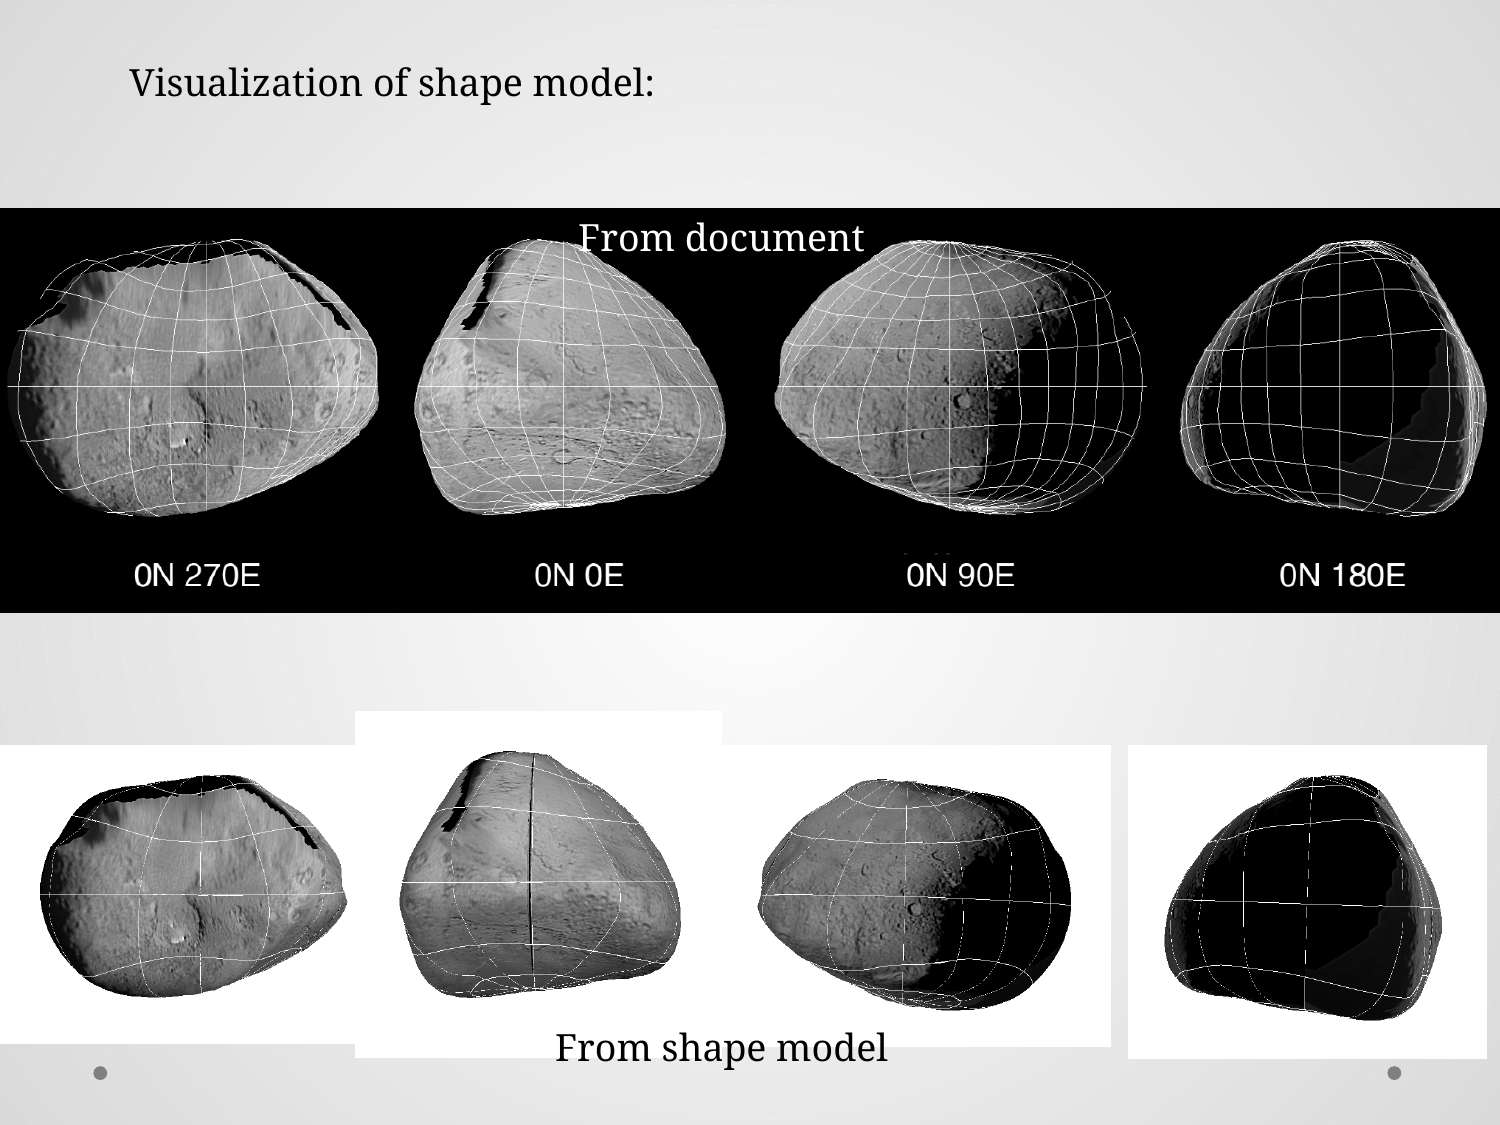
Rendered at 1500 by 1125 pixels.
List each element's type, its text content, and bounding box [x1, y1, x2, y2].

picture [0, 208, 1500, 614]
text_box From shape model [540, 1055, 904, 1077]
text_box Visualization of shape model: [114, 51, 671, 111]
picture [0, 710, 1111, 1059]
picture [1127, 745, 1488, 1060]
